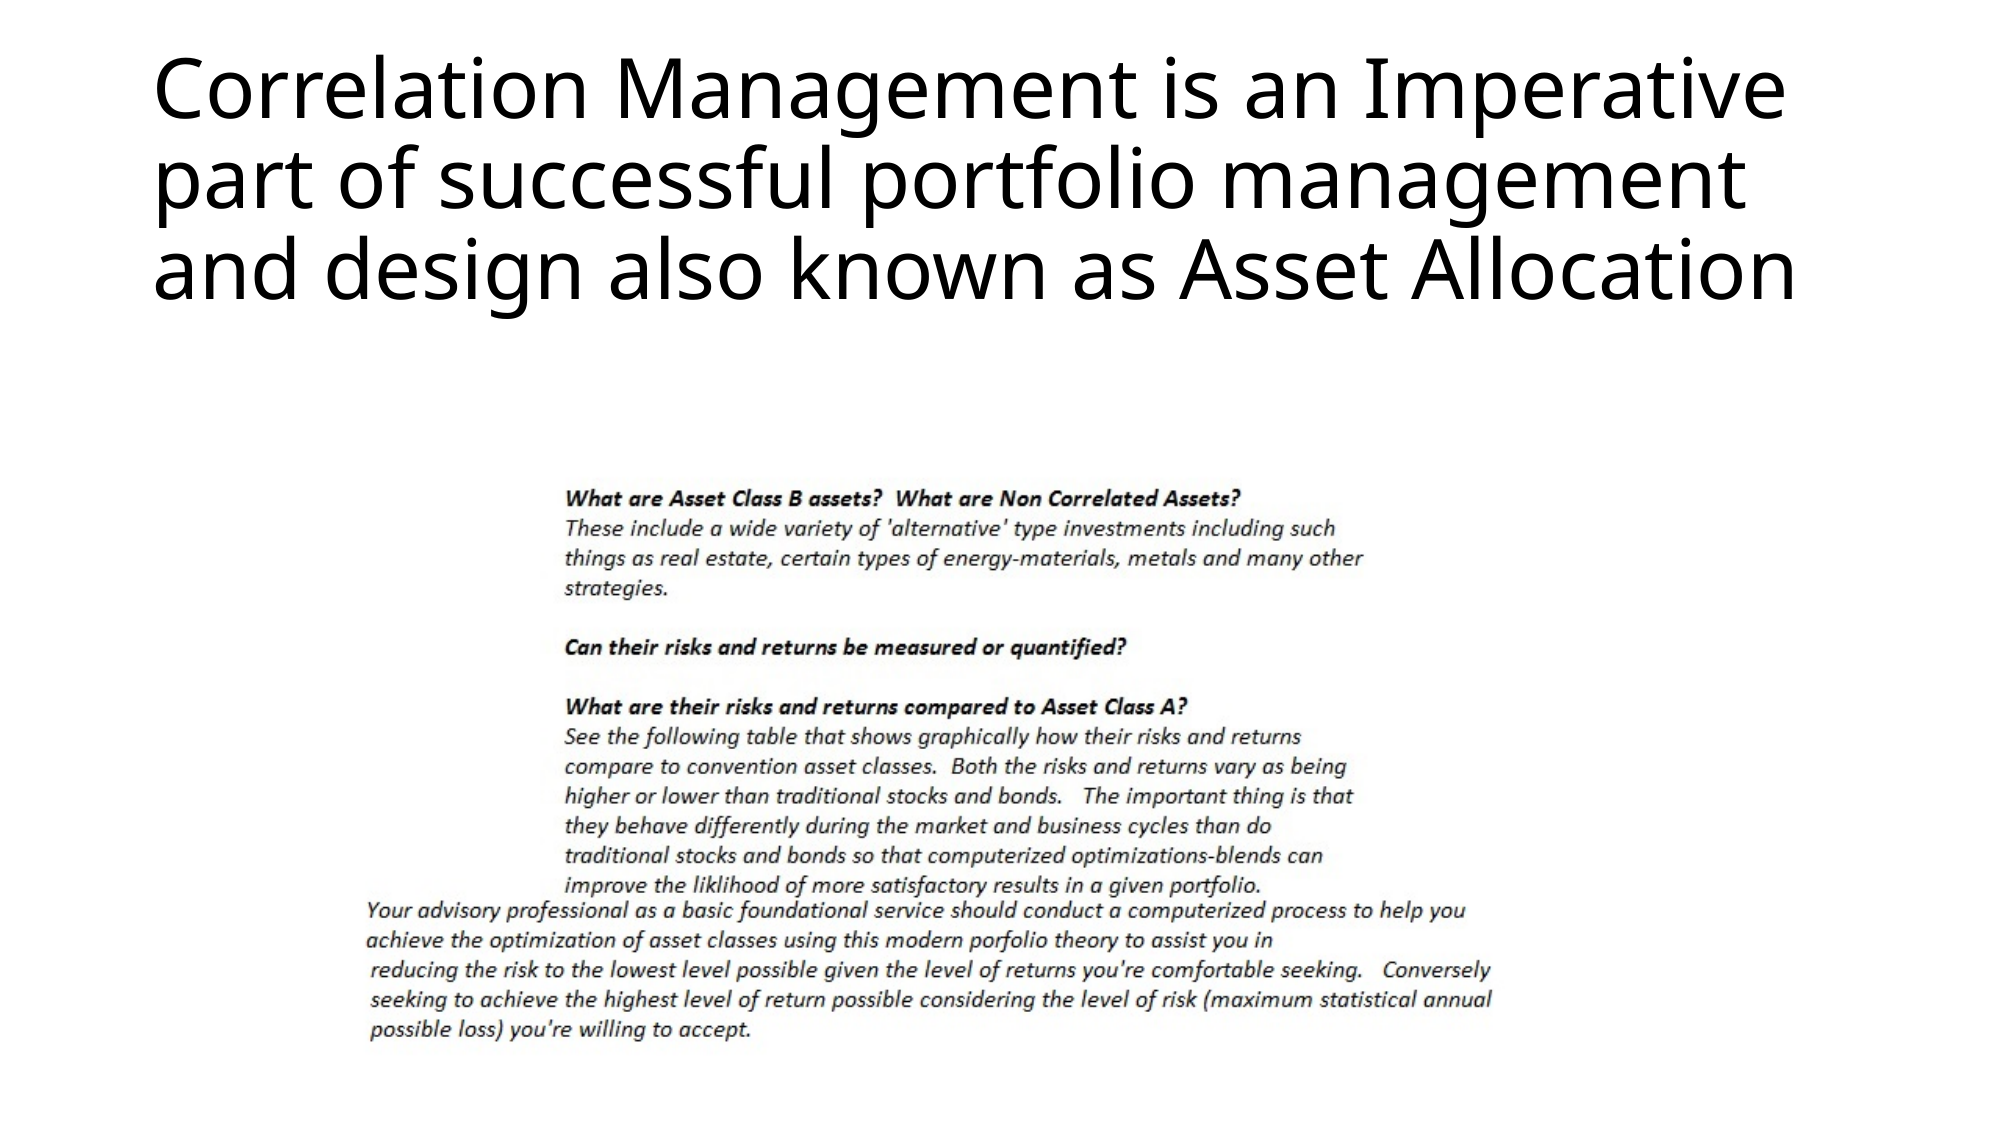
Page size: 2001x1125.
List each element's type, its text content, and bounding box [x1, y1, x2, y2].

picture [291, 353, 1572, 1073]
title Correlation Management is an Imperative part of successful portfolio management and design also known as Asset Allocation [137, 10, 1863, 354]
